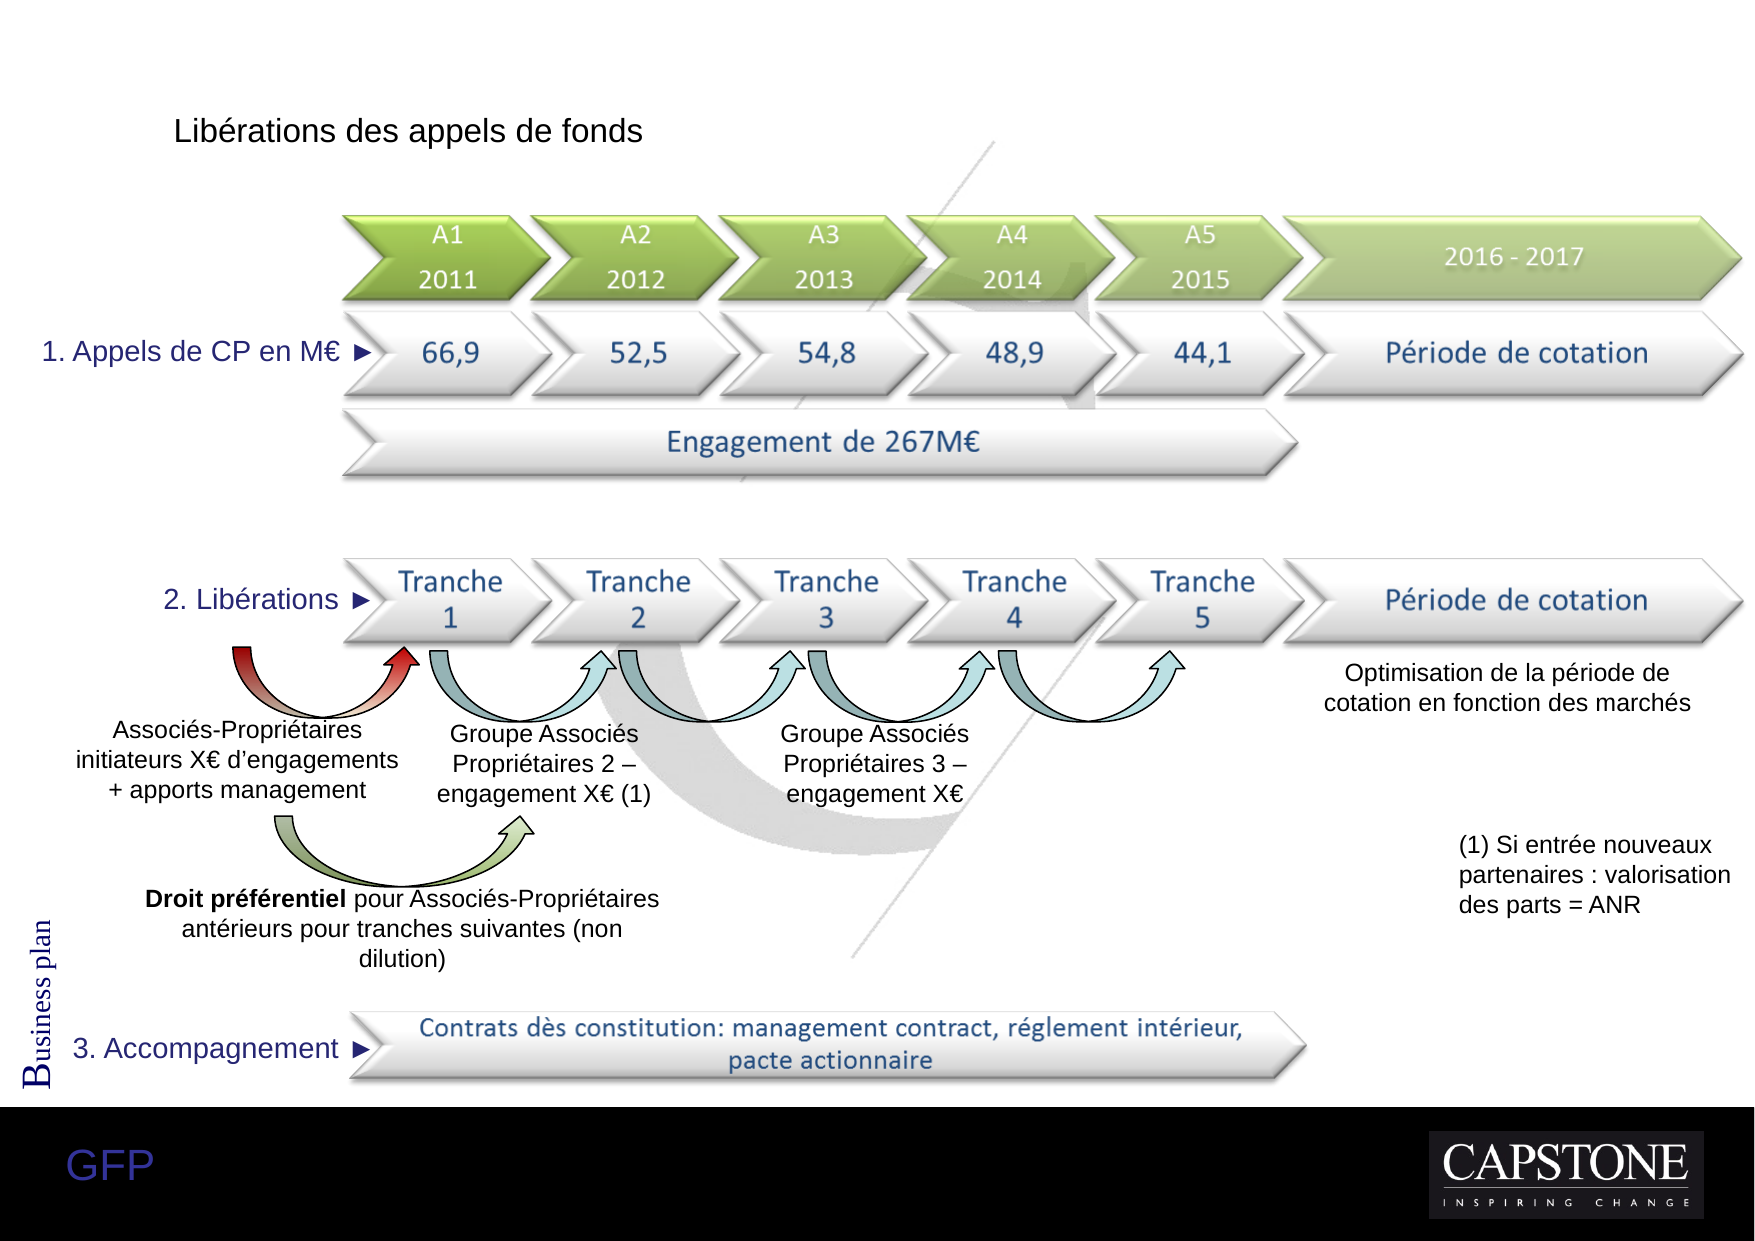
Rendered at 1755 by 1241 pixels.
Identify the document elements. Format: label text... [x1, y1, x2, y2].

picture [296, 858, 324, 875]
text_box Associés-Propriétaires initiateurs X€ d’engagements + apports management [58, 706, 417, 812]
picture [296, 0, 1752, 1095]
picture [1429, 1131, 1704, 1219]
text_box Groupe Associés Propriétaires 3 – engagement X€ [743, 767, 1007, 815]
text_box 1. Appels de CP en M€ ► [9, 324, 326, 375]
text_box Groupe Associés Propriétaires 2 – engagement X€ (1) [412, 767, 677, 815]
text_box Business plan [0, 755, 68, 1108]
text_box [458, 816, 534, 875]
text_box (1) Si entrée nouveaux partenaires : valorisation des parts = ANR [1444, 821, 1752, 926]
text_box Libérations des appels de fonds [156, 100, 329, 158]
text_box Droit préférentiel pour Associés-Propriétaires antérieurs pour tranches suivantes (non dilution) [121, 875, 685, 980]
text_box 2. Libérations ► [57, 572, 328, 623]
text_box 3. Accompagnement ► [68, 1021, 335, 1072]
